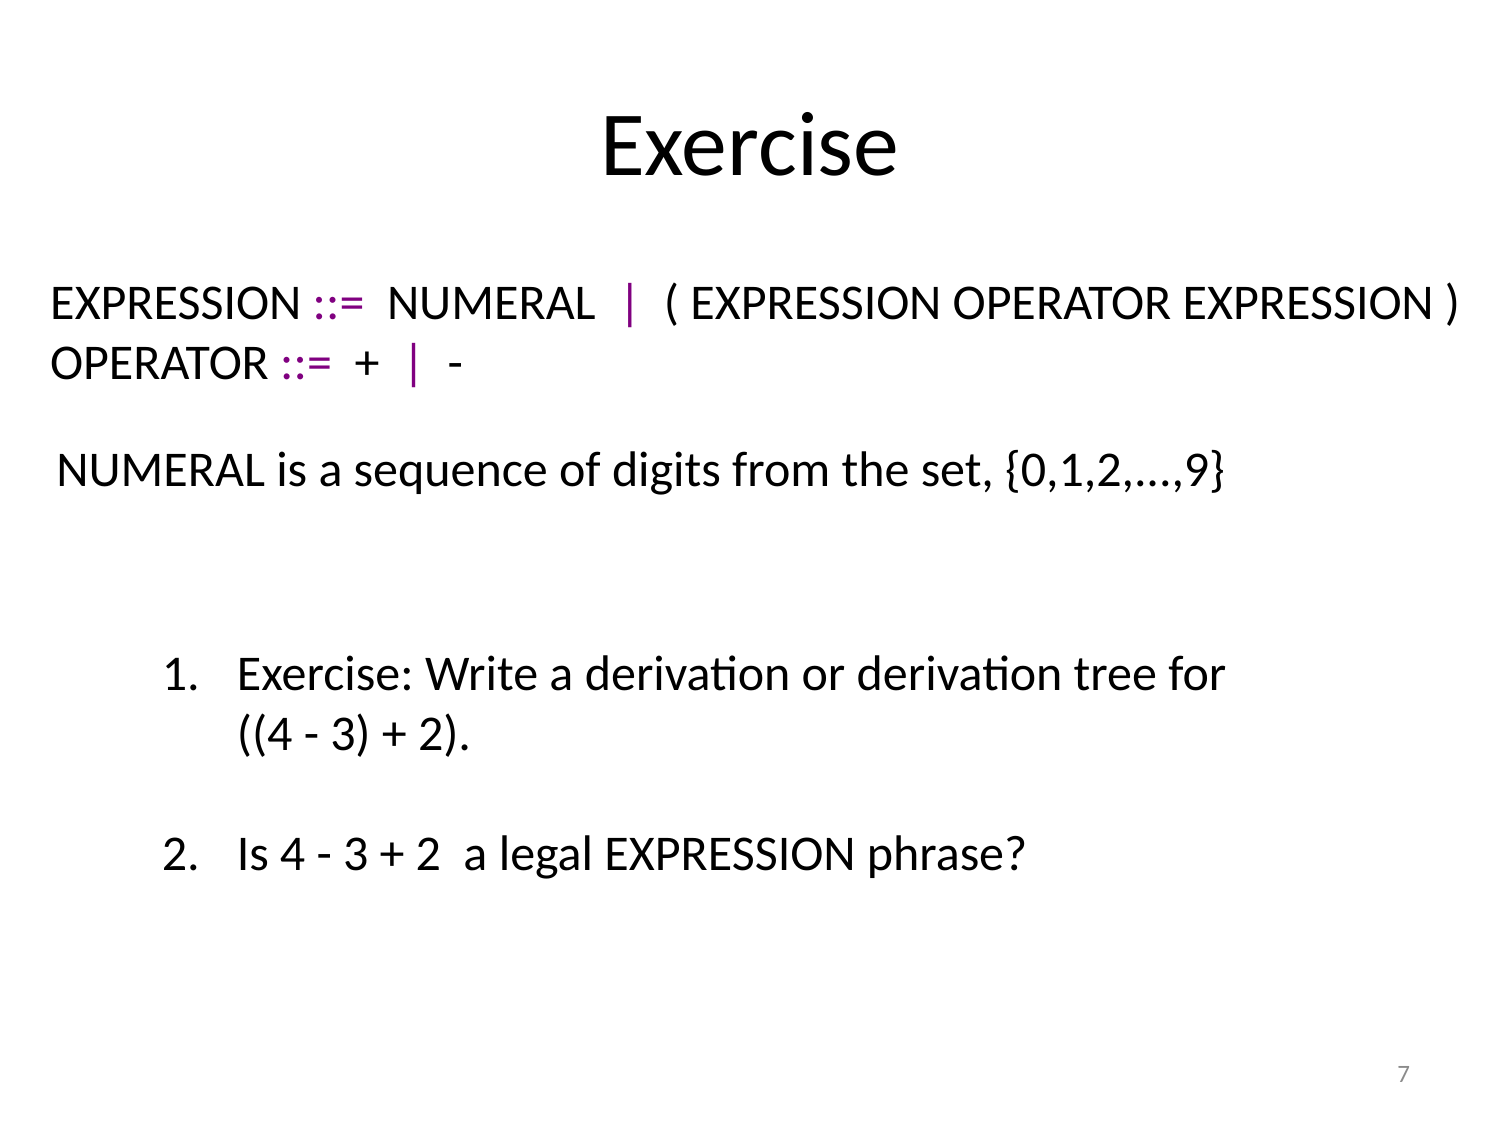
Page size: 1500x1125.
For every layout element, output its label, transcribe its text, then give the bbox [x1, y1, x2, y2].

text_box NUMERAL is a sequence of digits from the set, {0,1,2,...,9} [41, 429, 1440, 564]
text_box EXPRESSION ::= NUMERAL | ( EXPRESSION OPERATOR EXPRESSION ) OPERATOR ::= + | - [35, 261, 1500, 397]
text_box Exercise: Write a derivation or derivation tree for ((4 - 3) + 2). Is 4 - 3 + 2 a legal EXPRESSION phrase? [147, 633, 1274, 889]
title Exercise [75, 45, 1425, 233]
slide_number 7 [1074, 1042, 1425, 1103]
